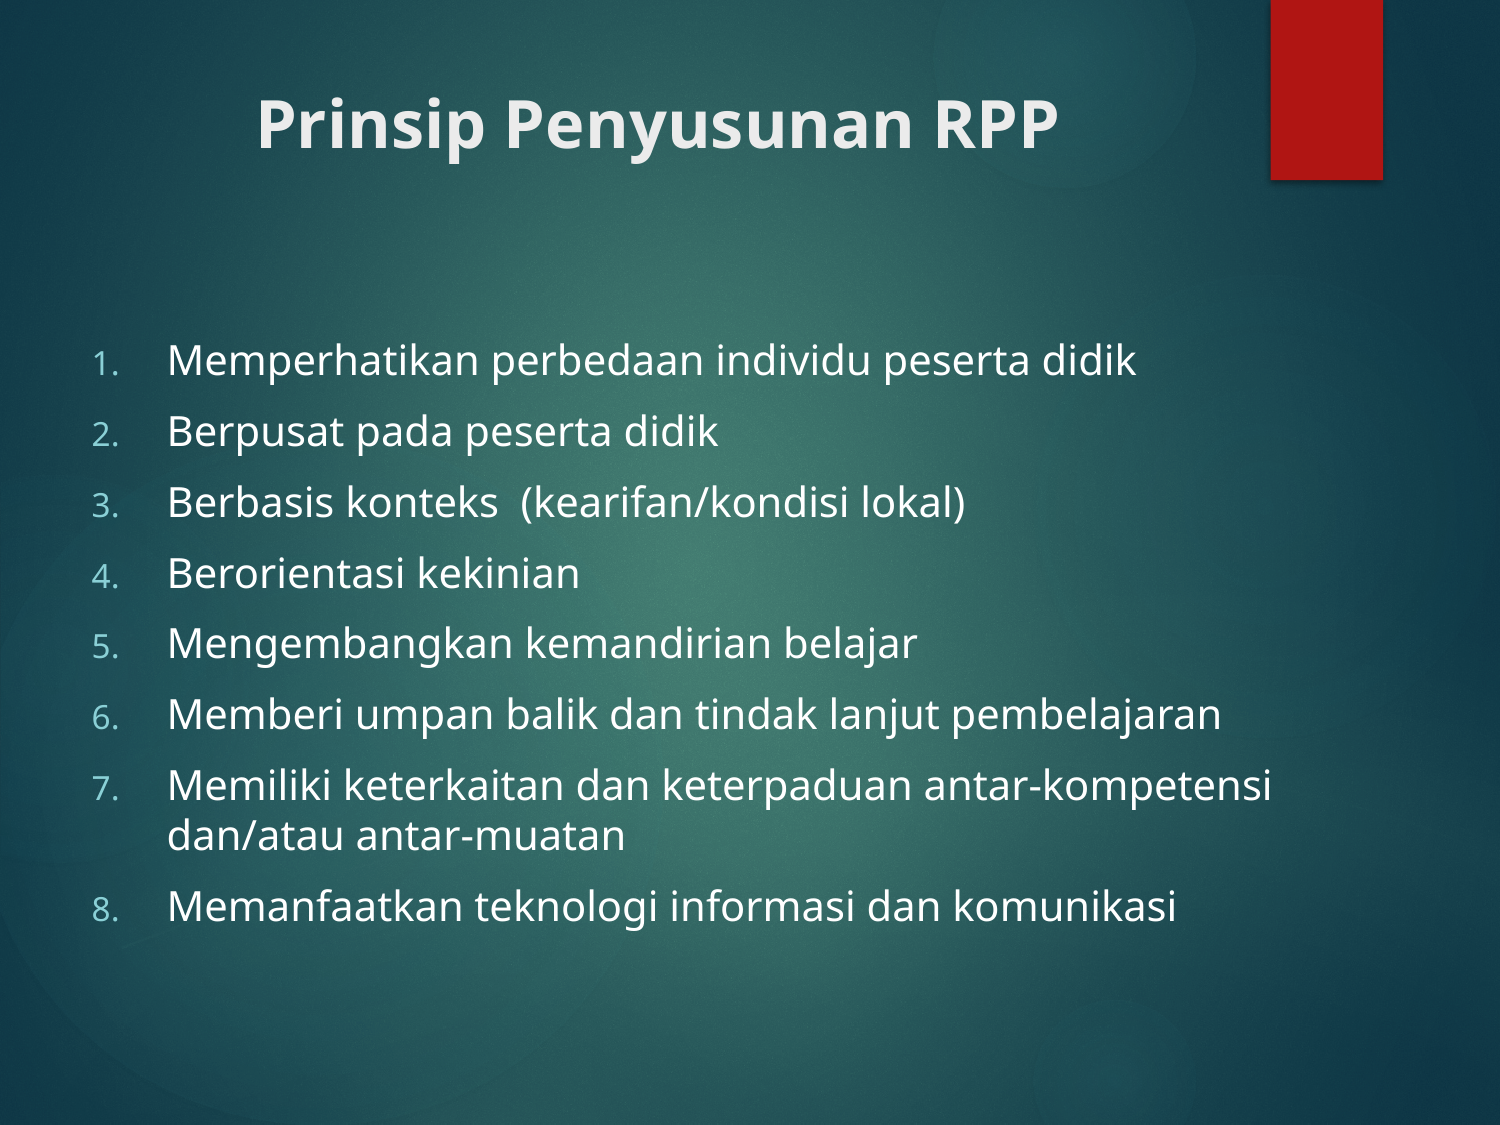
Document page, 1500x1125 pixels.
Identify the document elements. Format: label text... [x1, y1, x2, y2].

title Prinsip Penyusunan RPP [79, 74, 1237, 173]
list Memperhatikan perbedaan individu peserta didik Berpusat pada peserta didik Berbasis konteks (kearifan/kondisi lokal) Berorientasi kekinian Mengembangkan kemandirian belajar Memberi umpan balik dan tindak lanjut pembelajaran Memiliki keterkaitan dan keterpaduan antar-kompetensi dan/atau antar-muatan Memanfaatkan teknologi informasi dan komunikasi [76, 326, 1362, 1083]
